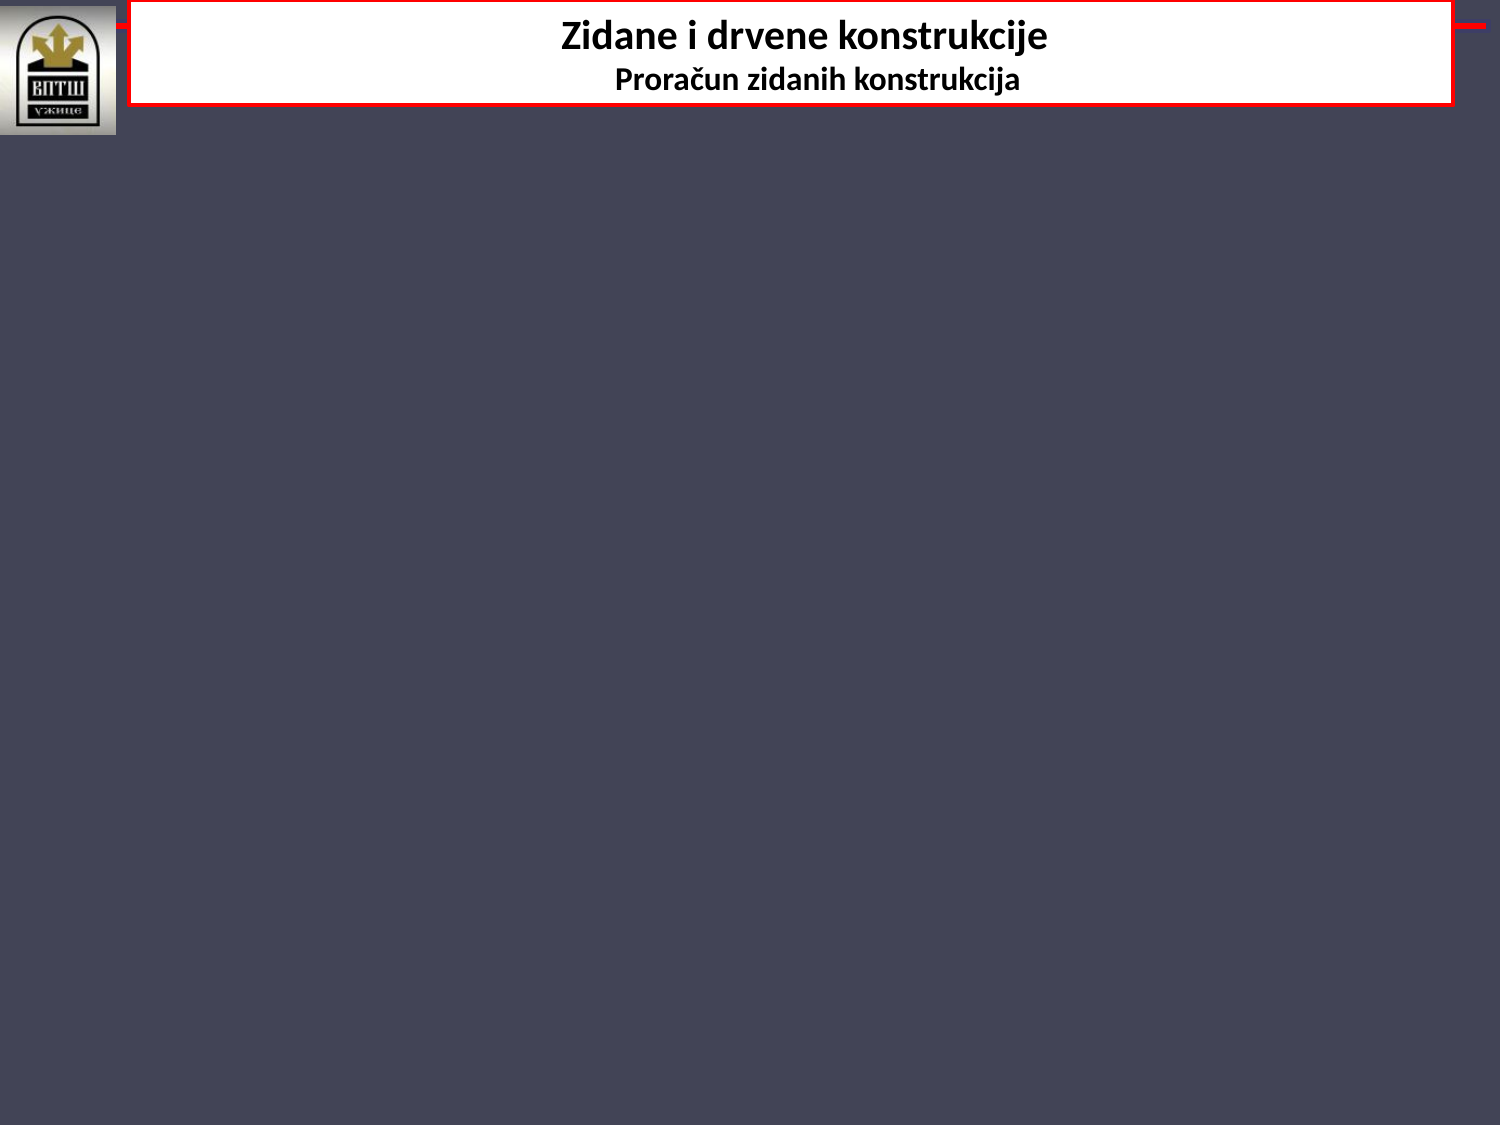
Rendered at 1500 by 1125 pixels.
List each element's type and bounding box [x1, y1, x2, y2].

text_box [35, 0, 1500, 147]
picture [0, 6, 116, 136]
